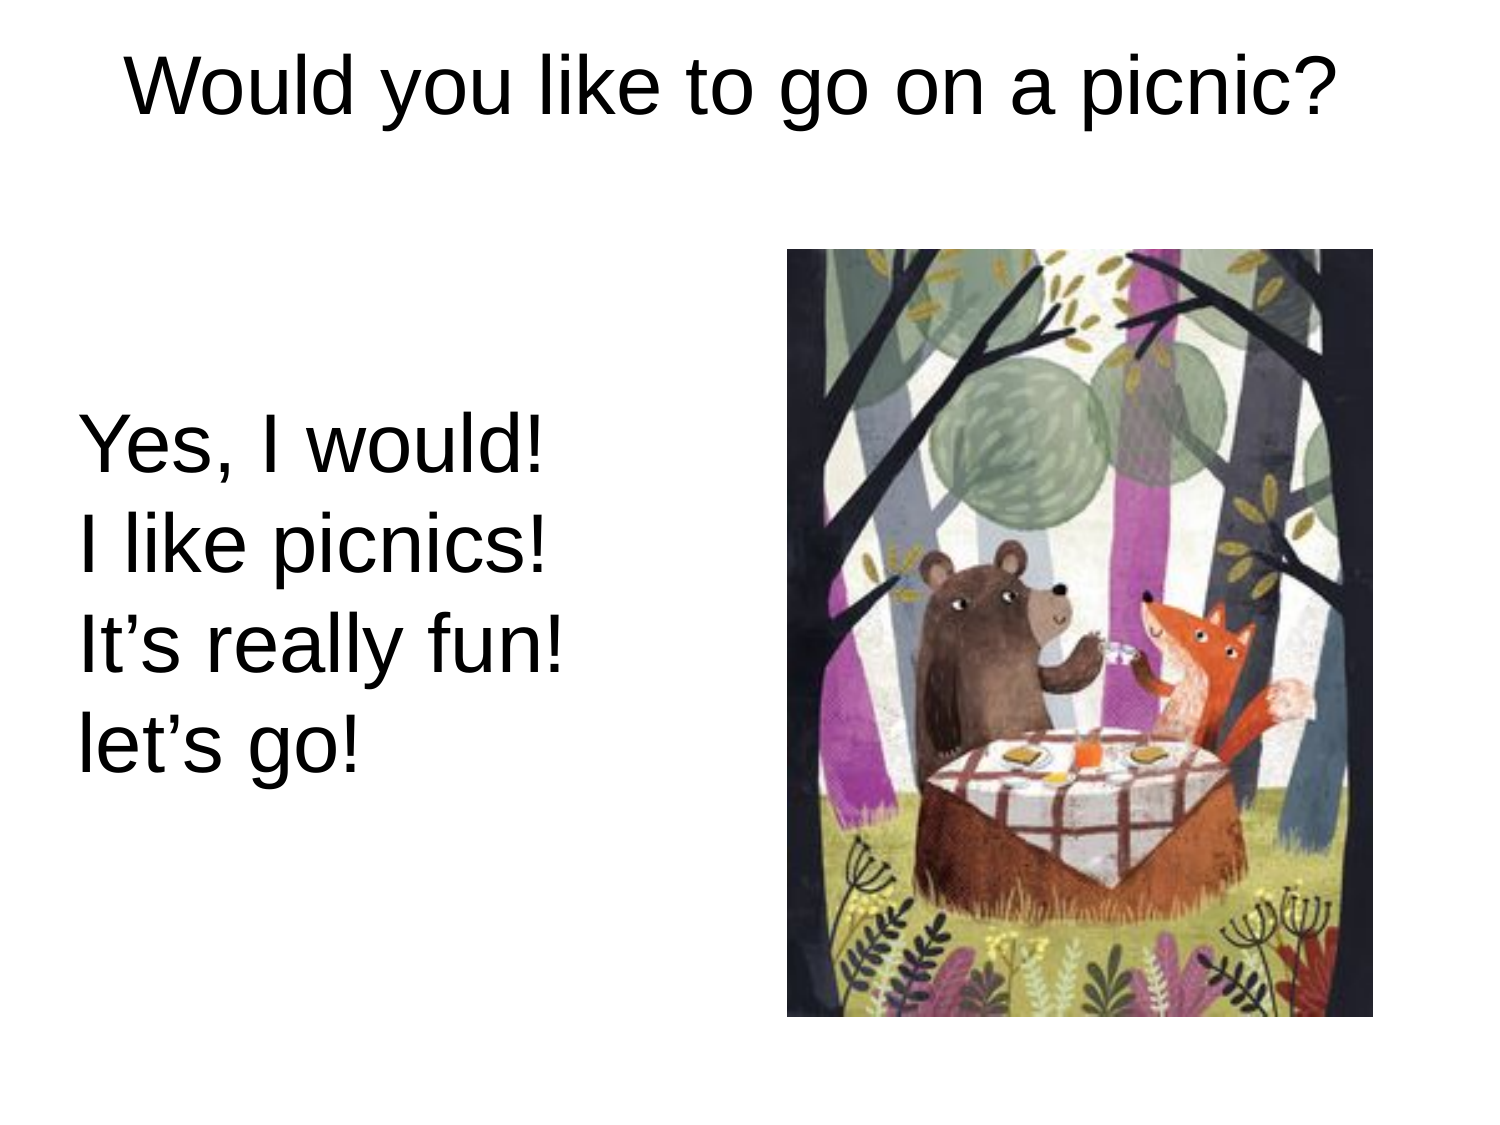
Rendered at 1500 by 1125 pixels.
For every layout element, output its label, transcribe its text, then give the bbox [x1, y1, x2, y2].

text_box Would you like to go on a picnic? [49, 87, 1413, 275]
title Yes, I would! I like picnics! It’s really fun! let’s go! [62, 299, 750, 988]
picture [787, 249, 1373, 1017]
